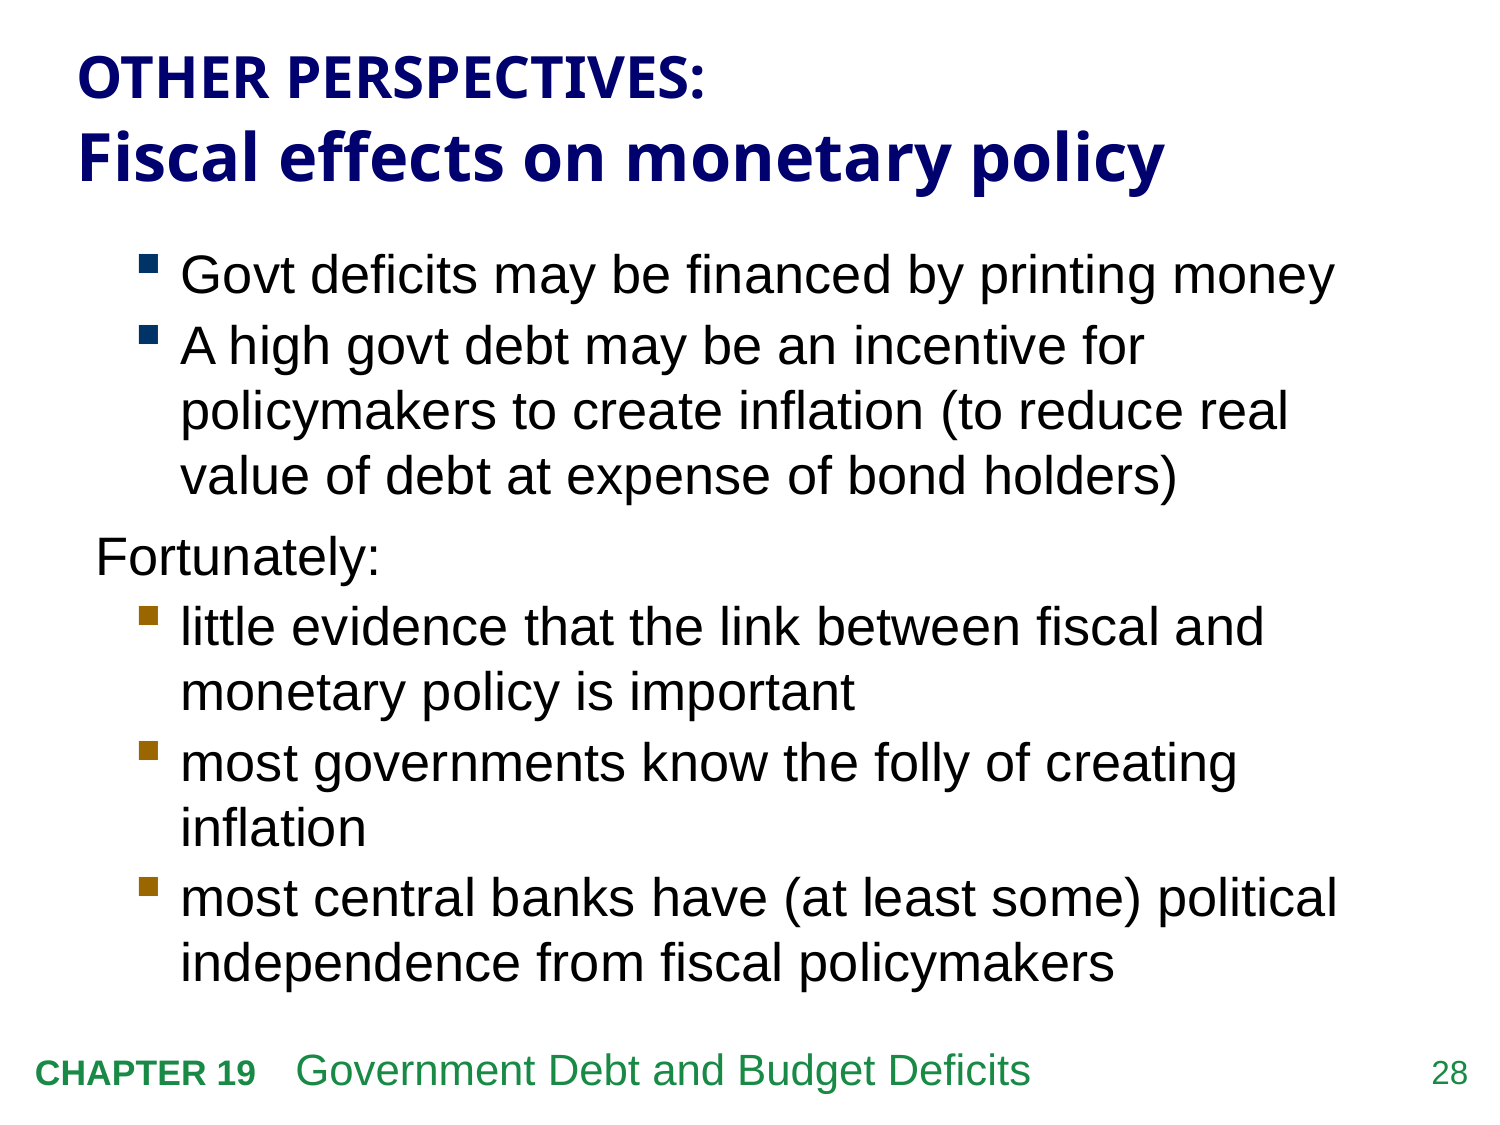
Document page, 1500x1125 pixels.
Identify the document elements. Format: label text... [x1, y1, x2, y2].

list Govt deficits may be financed by printing money A high govt debt may be an incentive for policymakers to create inflation (to reduce real value of debt at expense of bond holders) Fortunately: little evidence that the link between fiscal and monetary policy is important most governments know the folly of creating inflation most central banks have (at least some) political independence from fiscal policymakers [80, 232, 1431, 1051]
title OTHER PERSPECTIVES: Fiscal effects on monetary policy [76, 38, 1430, 193]
